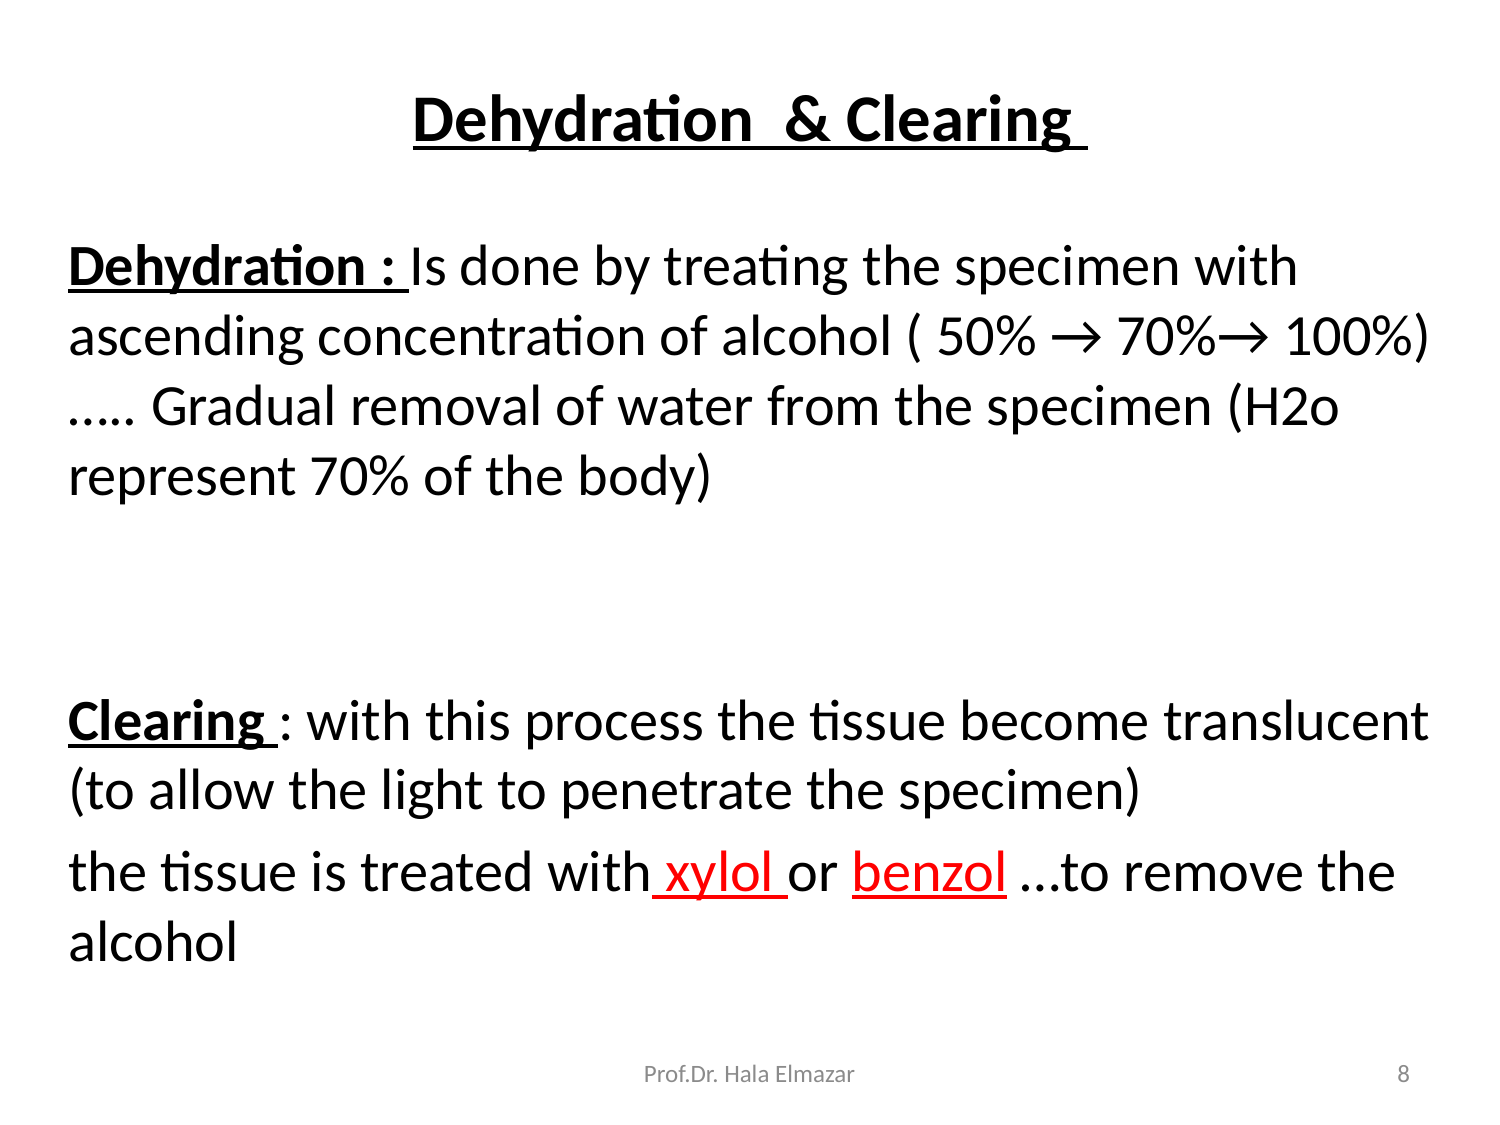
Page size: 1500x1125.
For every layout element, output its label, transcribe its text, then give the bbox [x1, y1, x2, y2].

title Dehydration & Clearing [75, 45, 1425, 185]
list Dehydration : Is done by treating the specimen with ascending concentration of alcohol ( 50% → 70%→ 100%) ….. Gradual removal of water from the specimen (H2o represent 70% of the body) Clearing : with this process the tissue become translucent (to allow the light to penetrate the specimen) the tissue is treated with xylol or benzol …to remove the alcohol [53, 219, 1471, 1071]
footer Prof.Dr. Hala Elmazar [512, 1042, 988, 1103]
slide_number 8 [1074, 1042, 1425, 1103]
